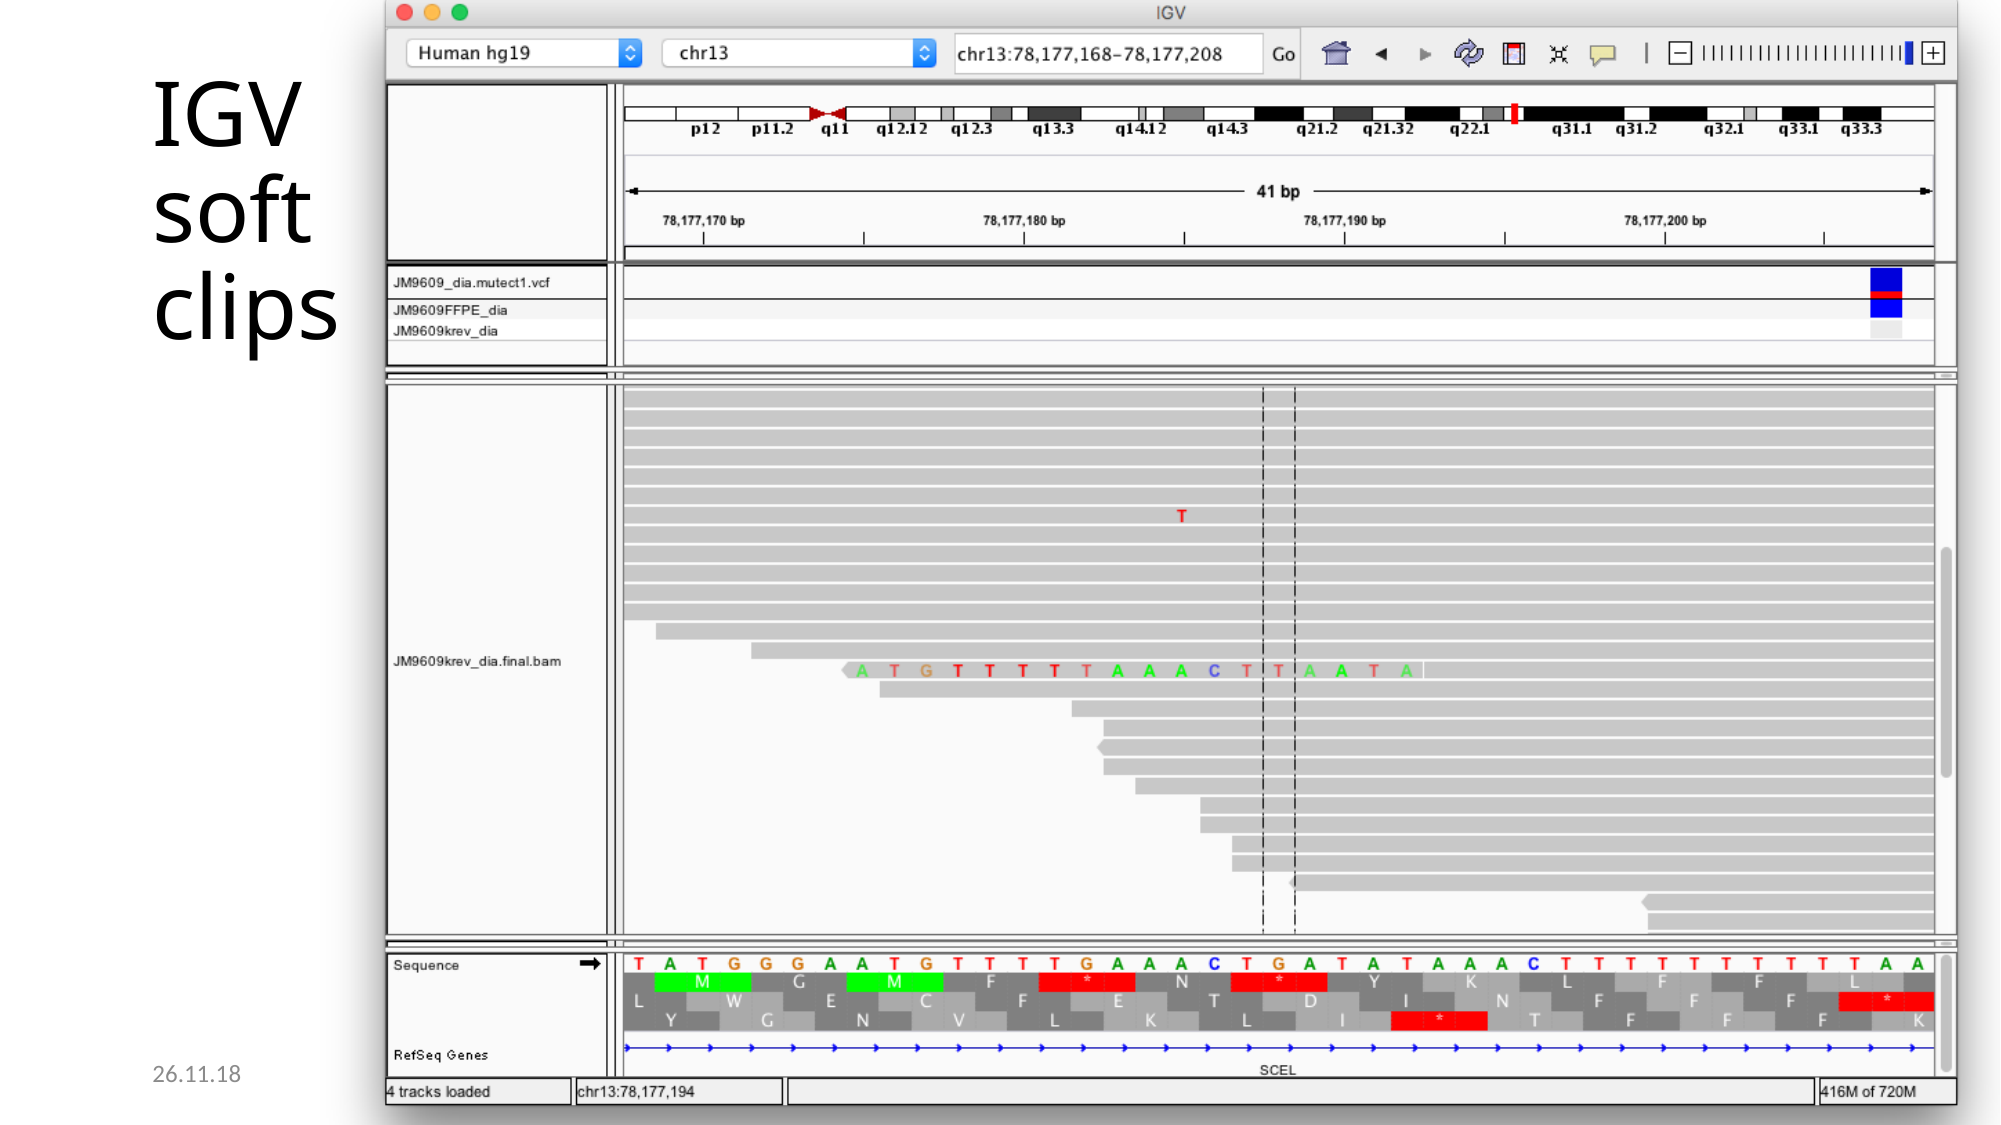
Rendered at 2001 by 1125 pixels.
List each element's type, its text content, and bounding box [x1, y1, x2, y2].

picture [307, 0, 2000, 1125]
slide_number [137, 1042, 307, 1103]
title IGV soft clips [137, 59, 307, 368]
